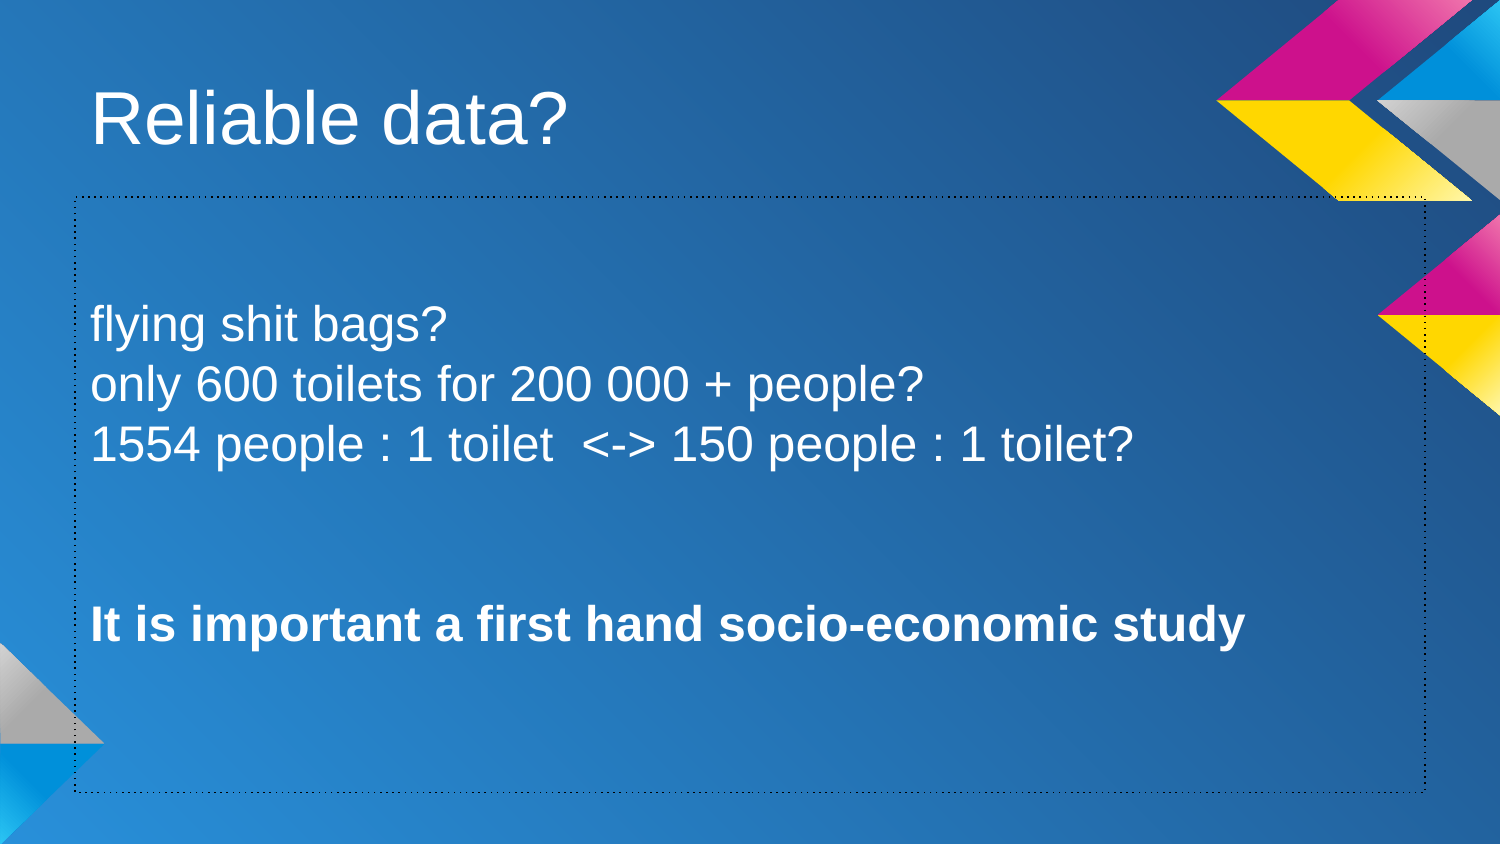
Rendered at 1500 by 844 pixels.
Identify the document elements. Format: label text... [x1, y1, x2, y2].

list flying shit bags? only 600 toilets for 200 000 + people? 1554 people : 1 toilet <-> 150 people : 1 toilet? It is important a first hand socio-economic study [75, 196, 1425, 793]
title Reliable data? [75, 33, 1204, 175]
